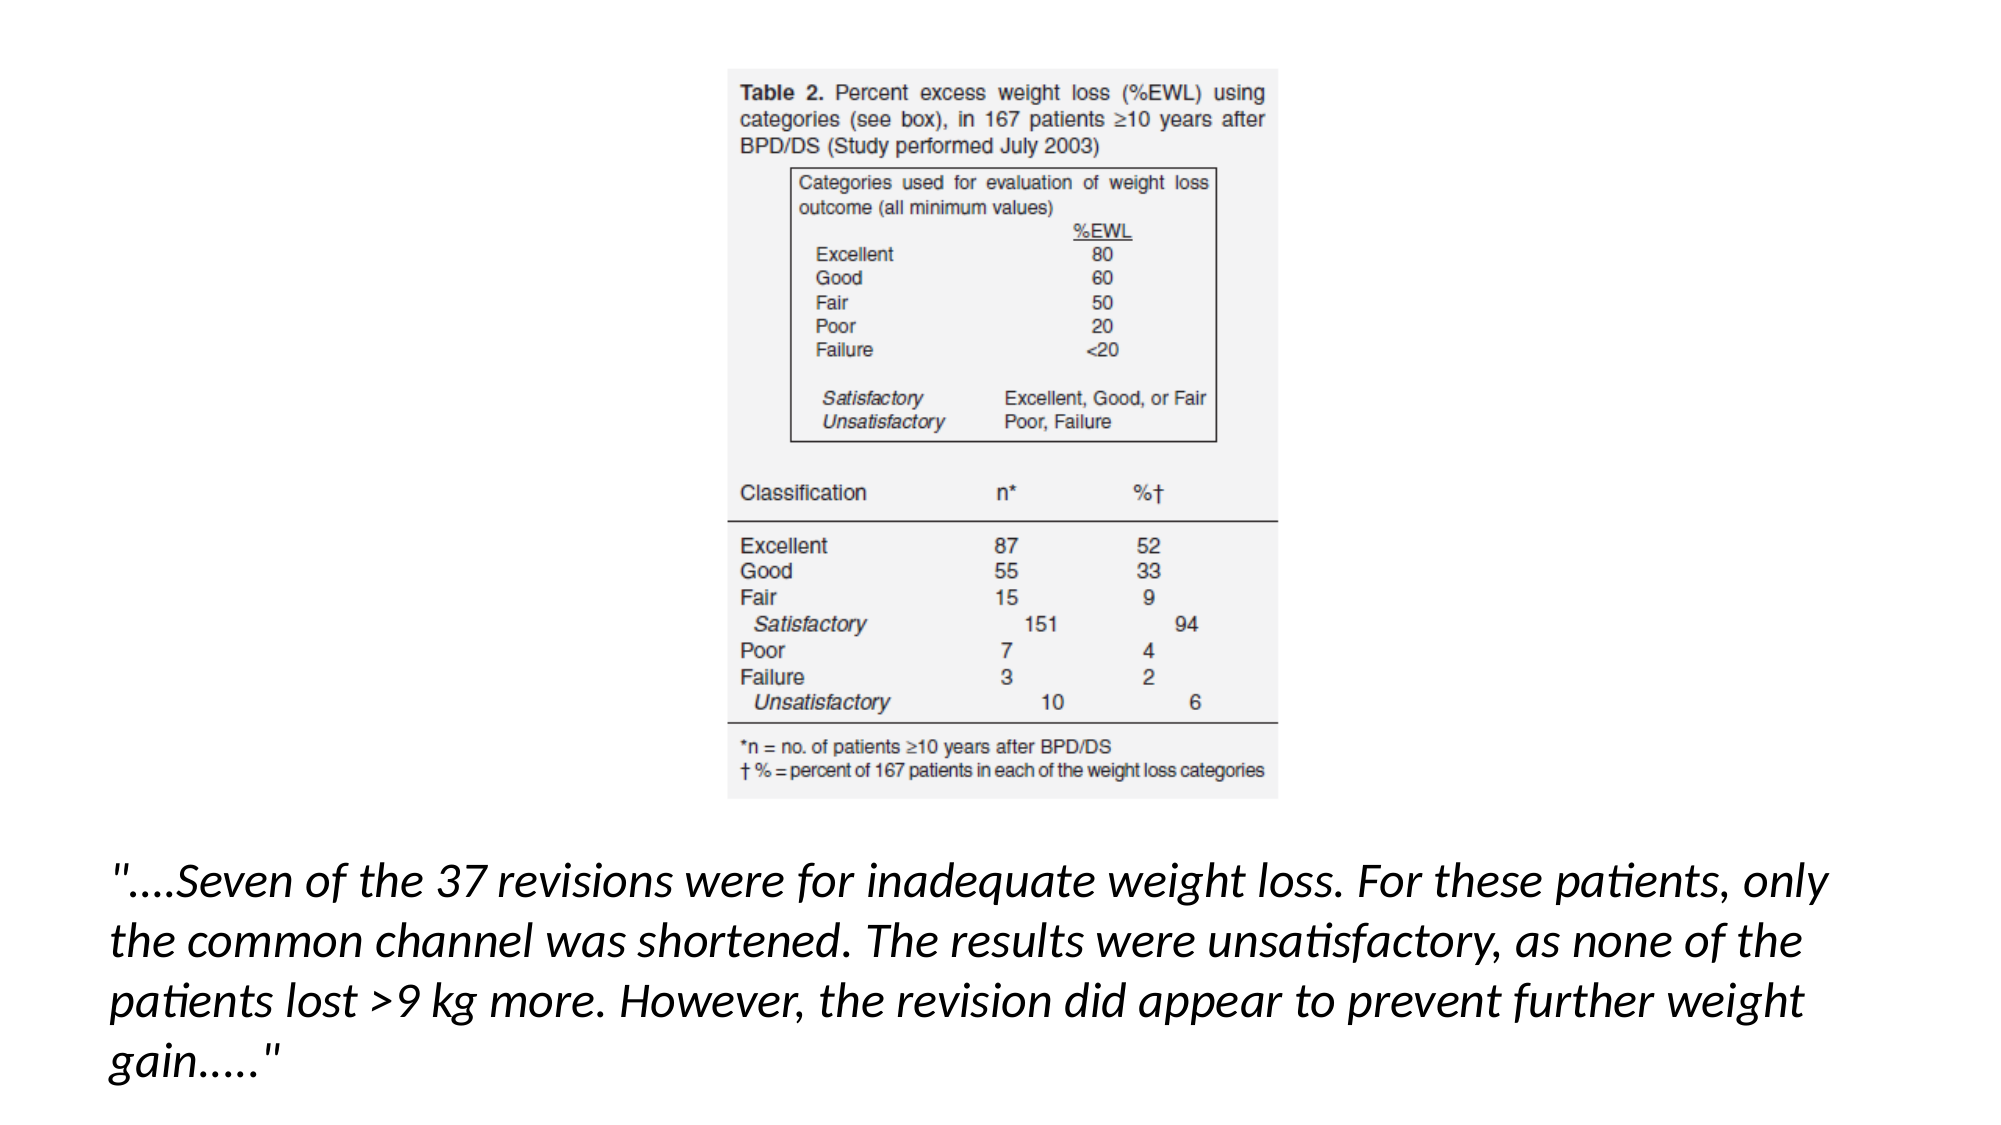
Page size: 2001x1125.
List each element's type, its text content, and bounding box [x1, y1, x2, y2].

text_box "….Seven of the 37 revisions were for inadequate weight loss. For these patients, only the common channel was shortened. The results were unsatisfactory, as none of the patients lost >9 kg more. However, the revision did appear to prevent further weight gain....." [94, 839, 1872, 1095]
picture [695, 55, 1305, 810]
